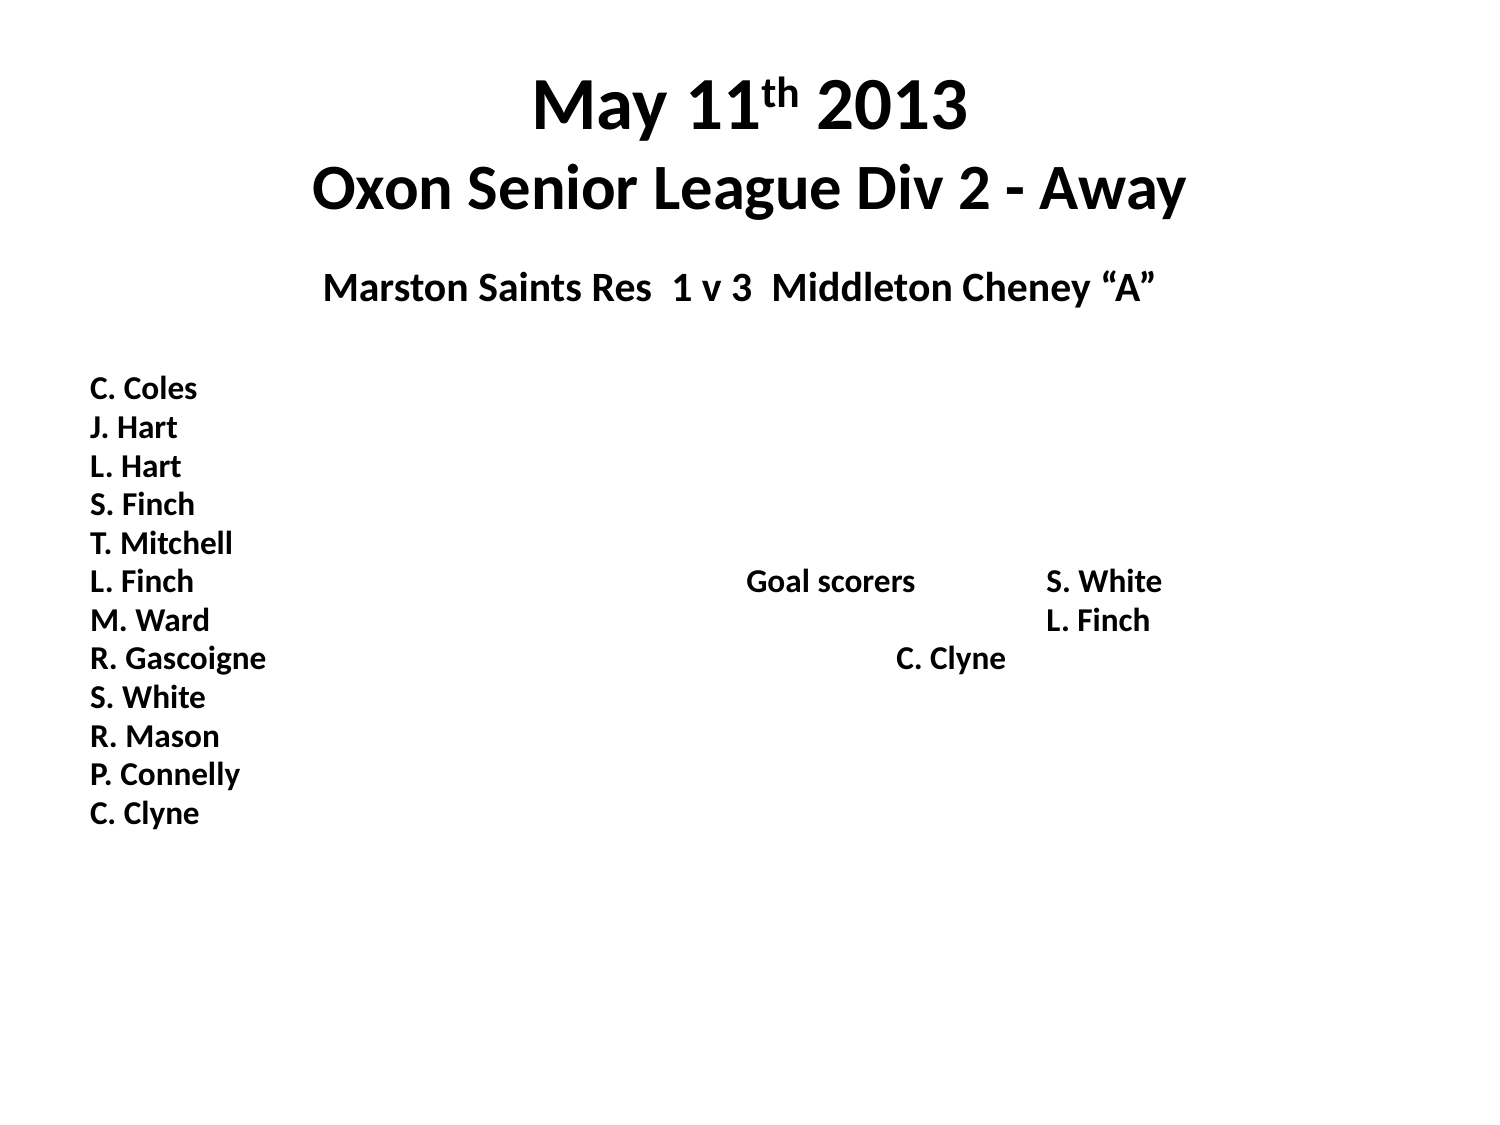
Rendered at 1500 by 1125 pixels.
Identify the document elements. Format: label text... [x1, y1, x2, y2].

list Marston Saints Res 1 v 3 Middleton Cheney “A” C. Coles J. Hart L. Hart S. Finch T. Mitchell L. Finch Goal scorers S. White M. Ward L. Finch R. Gascoigne C. Clyne S. White R. Mason P. Connelly C. Clyne [75, 262, 1425, 1005]
title May 11th 2013 Oxon Senior League Div 2 - Away [75, 45, 1425, 233]
